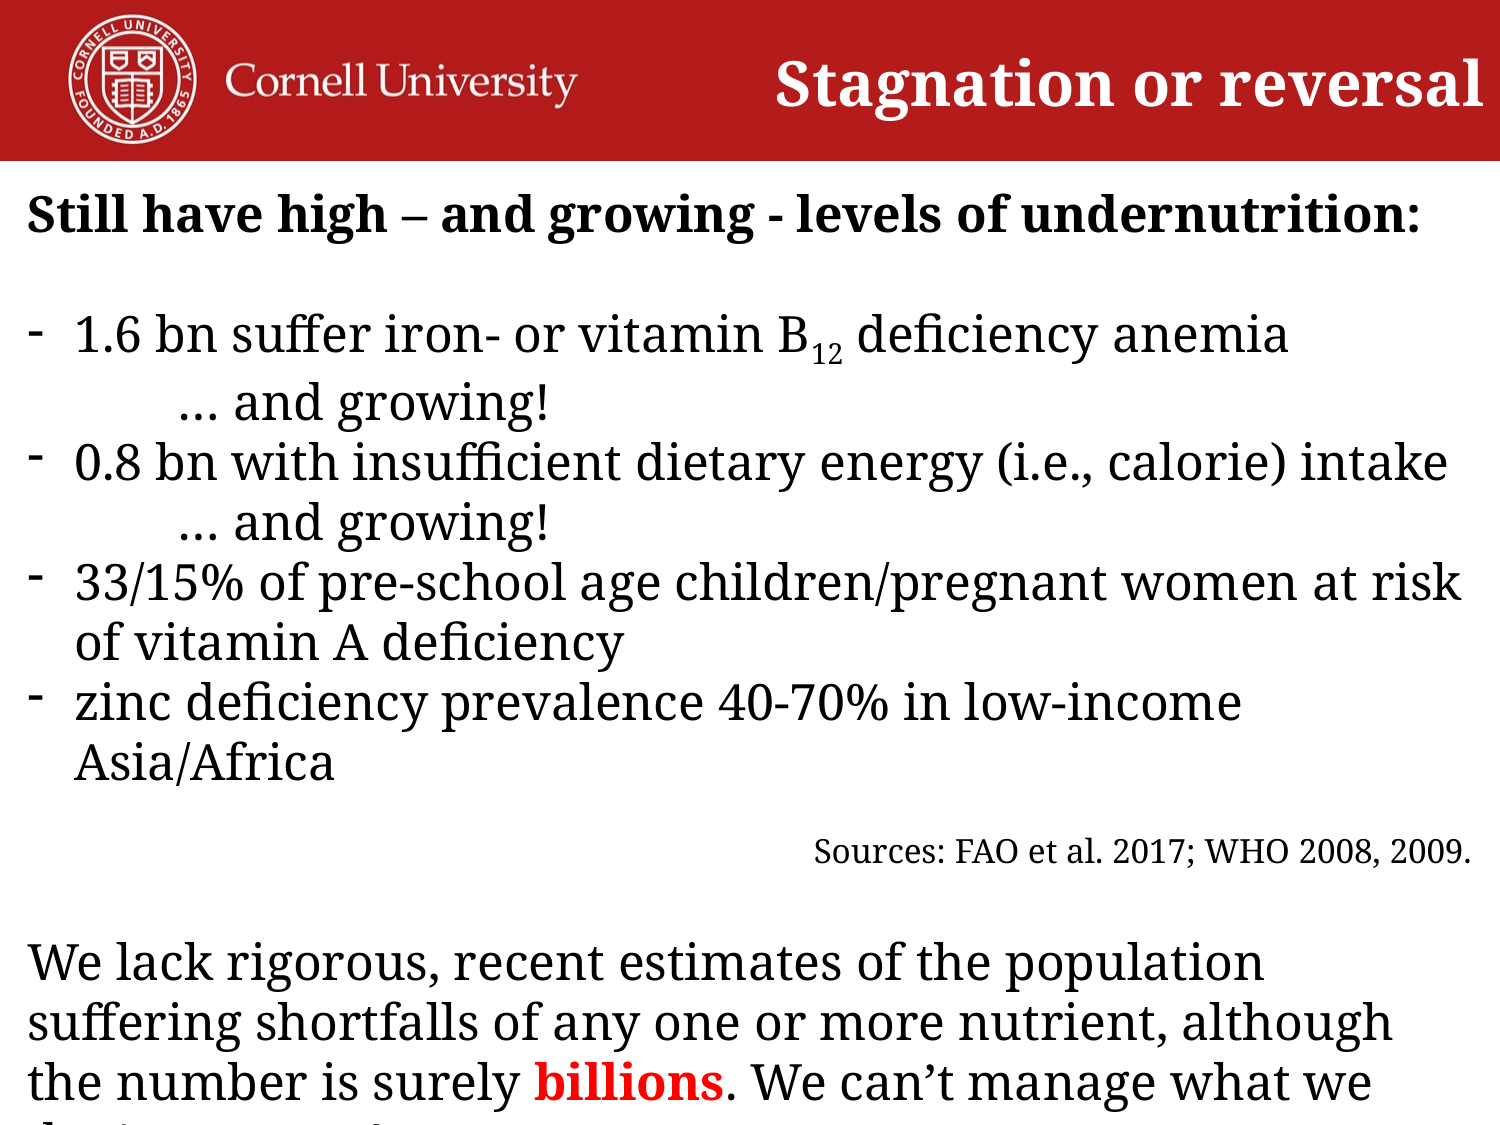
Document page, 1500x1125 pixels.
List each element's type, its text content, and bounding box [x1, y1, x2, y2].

picture [0, 0, 1500, 162]
text_box Still have high – and growing - levels of undernutrition: 1.6 bn suffer iron- or vitamin B12 deficiency anemia … and growing! 0.8 bn with insufficient dietary energy (i.e., calorie) intake … and growing! 33/15% of pre-school age children/pregnant women at risk of vitamin A deficiency zinc deficiency prevalence 40-70% in low-income Asia/Africa Sources: FAO et al. 2017; WHO 2008, 2009. We lack rigorous, recent estimates of the population suffering shortfalls of any one or more nutrient, although the number is surely billions. We can’t manage what we don’t measure! [12, 174, 1488, 1125]
